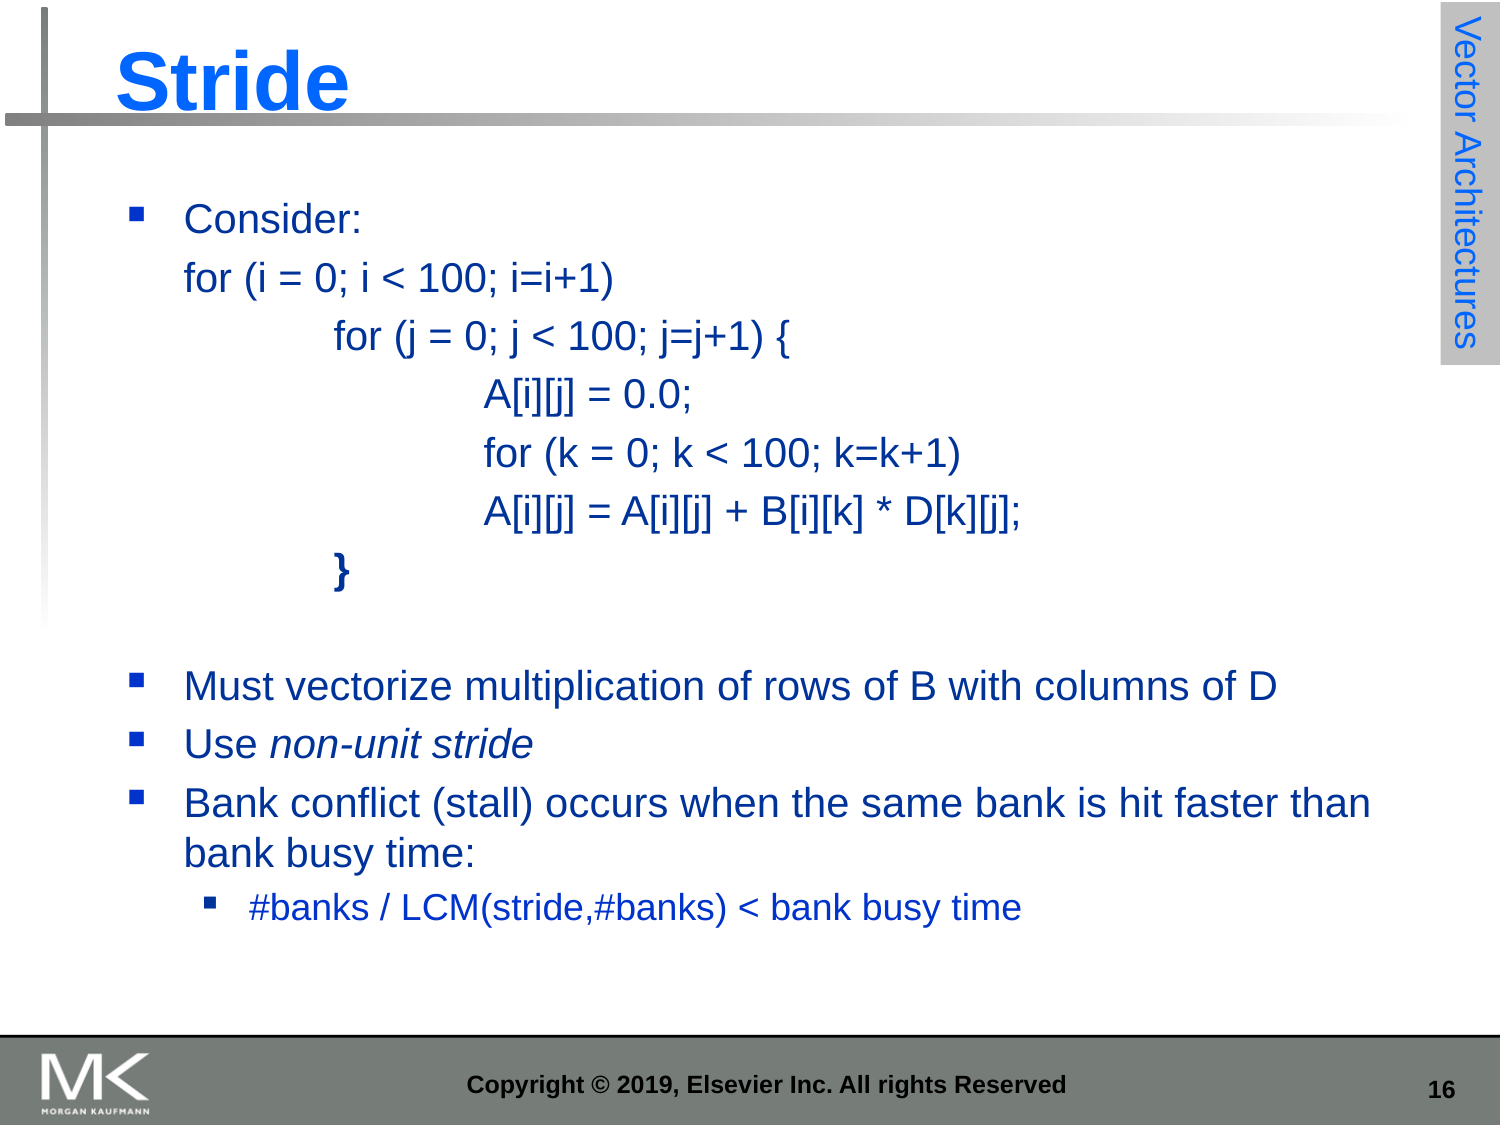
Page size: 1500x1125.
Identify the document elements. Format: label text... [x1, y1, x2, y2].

text_box Vector Architectures [1440, 2, 1500, 365]
list Consider: for (i = 0; i < 100; i=i+1) for (j = 0; j < 100; j=j+1) { A[i][j] = 0.0; for (k = 0; k < 100; k=k+1) A[i][j] = A[i][j] + B[i][k] * D[k][j]; } Must vectorize multiplication of rows of B with columns of D Use non-unit stride Bank conflict (stall) occurs when the same bank is hit faster than bank busy time: #banks / LCM(stride,#banks) < bank busy time [111, 184, 1470, 1024]
footer Copyright © 2019, Elsevier Inc. All rights Reserved [170, 1046, 1365, 1106]
picture [29, 1046, 160, 1123]
title Stride [100, 18, 1440, 135]
